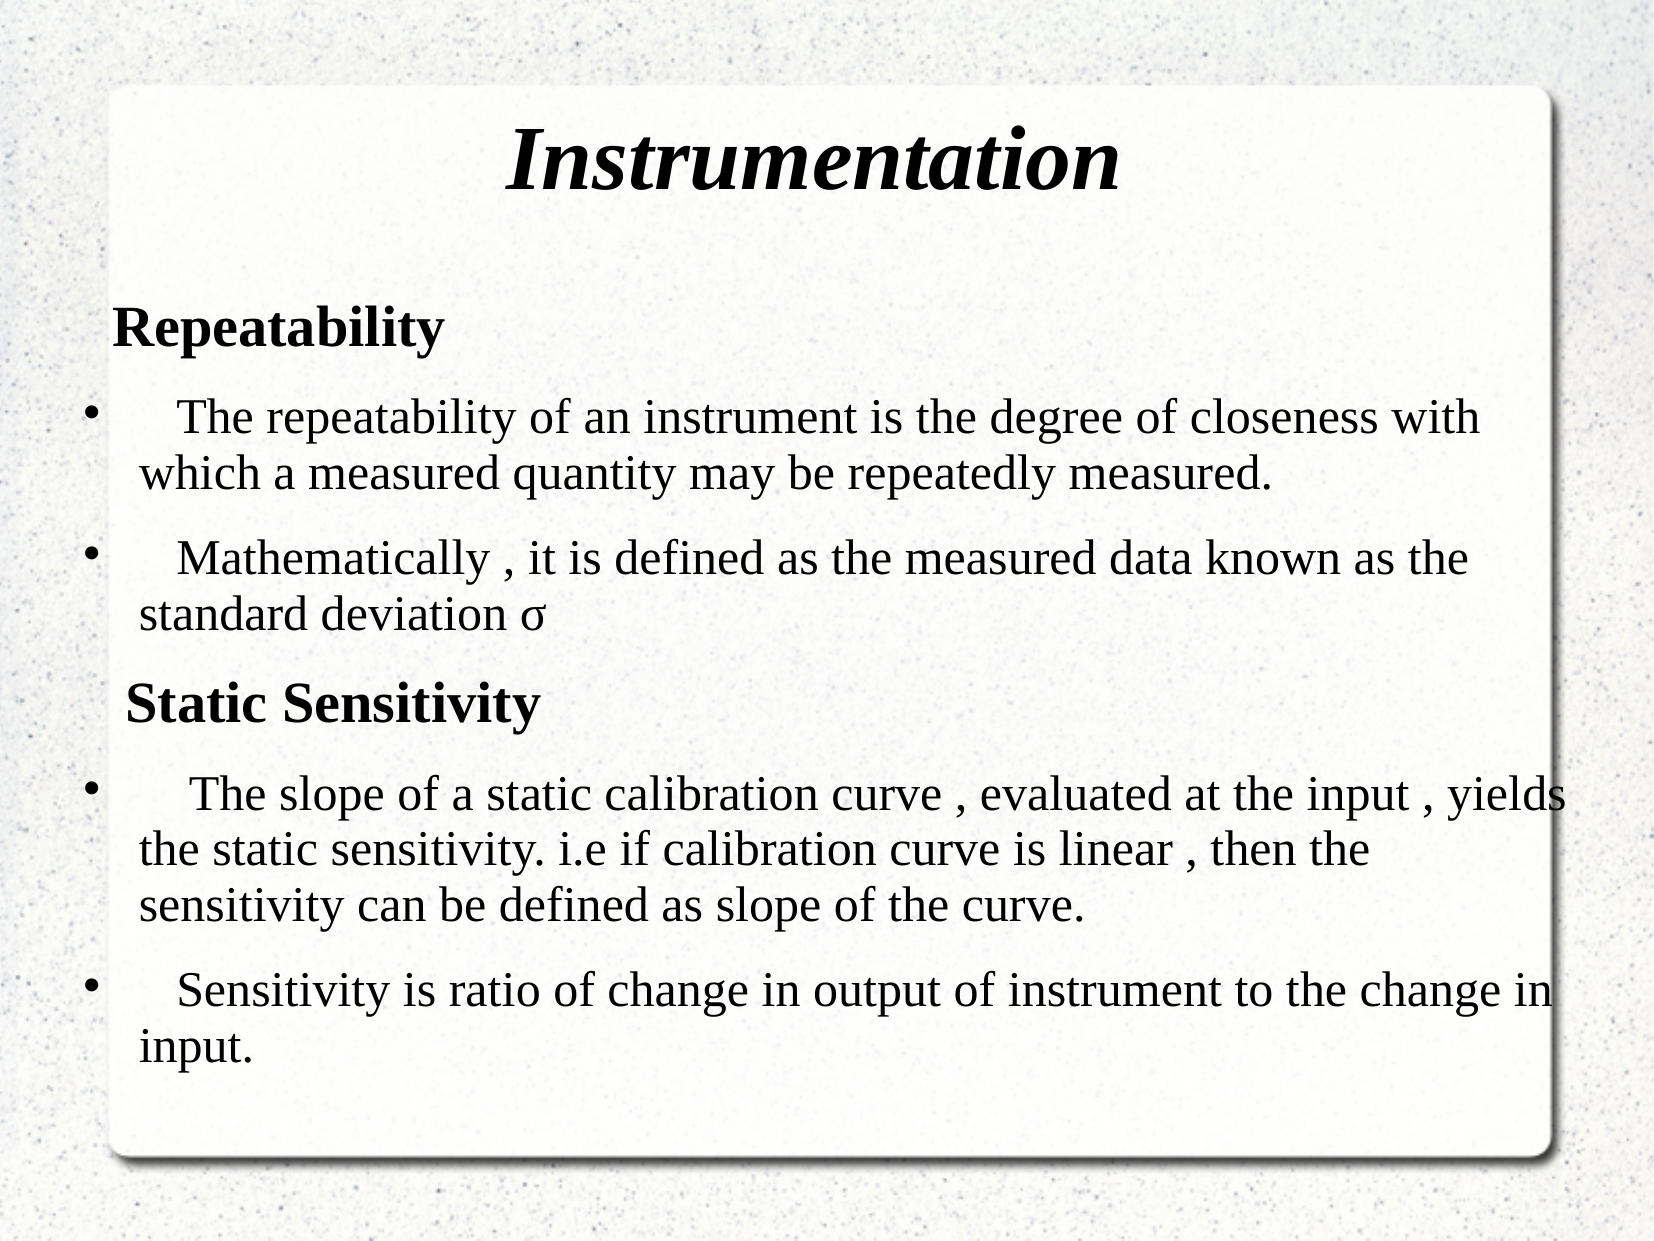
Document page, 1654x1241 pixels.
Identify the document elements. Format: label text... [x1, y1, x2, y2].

picture [0, 0, 1654, 1241]
title Instrumentation [82, 49, 1571, 257]
list Repeatability The repeatability of an instrument is the degree of closeness with which a measured quantity may be repeatedly measured. Mathematically , it is defined as the measured data known as the standard deviation σ Static Sensitivity The slope of a static calibration curve , evaluated at the input , yields the static sensitivity. i.e if calibration curve is linear , then the sensitivity can be defined as slope of the curve. Sensitivity is ratio of change in output of instrument to the change in input. [82, 289, 1571, 1109]
